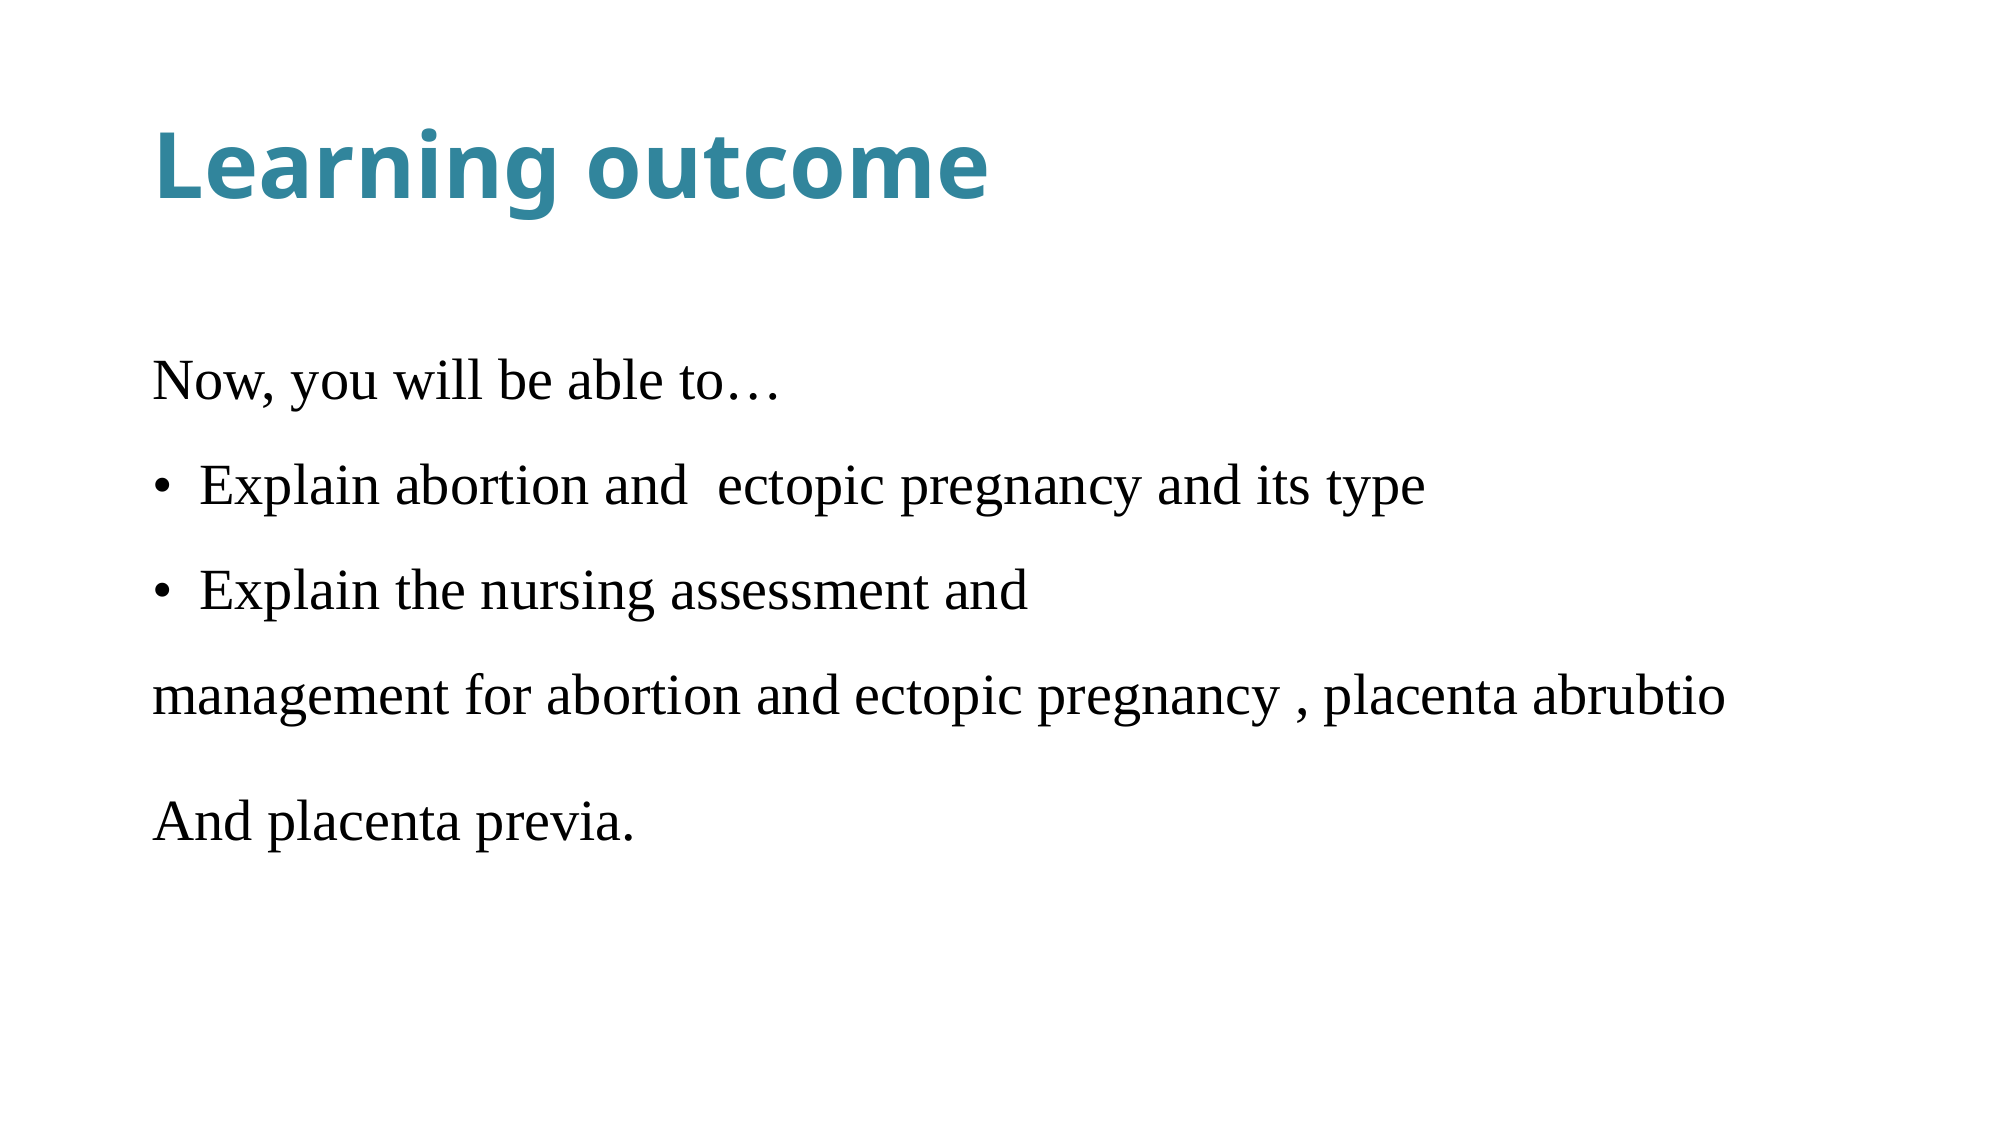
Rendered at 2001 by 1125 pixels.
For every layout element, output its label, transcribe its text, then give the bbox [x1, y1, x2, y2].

title Learning outcome [137, 59, 1863, 278]
list Now, you will be able to… • Explain abortion and ectopic pregnancy and its type • Explain the nursing assessment and management for abortion and ectopic pregnancy , placenta abrubtio And placenta previa. [137, 299, 1863, 1014]
text_box [500, 359, 1501, 465]
